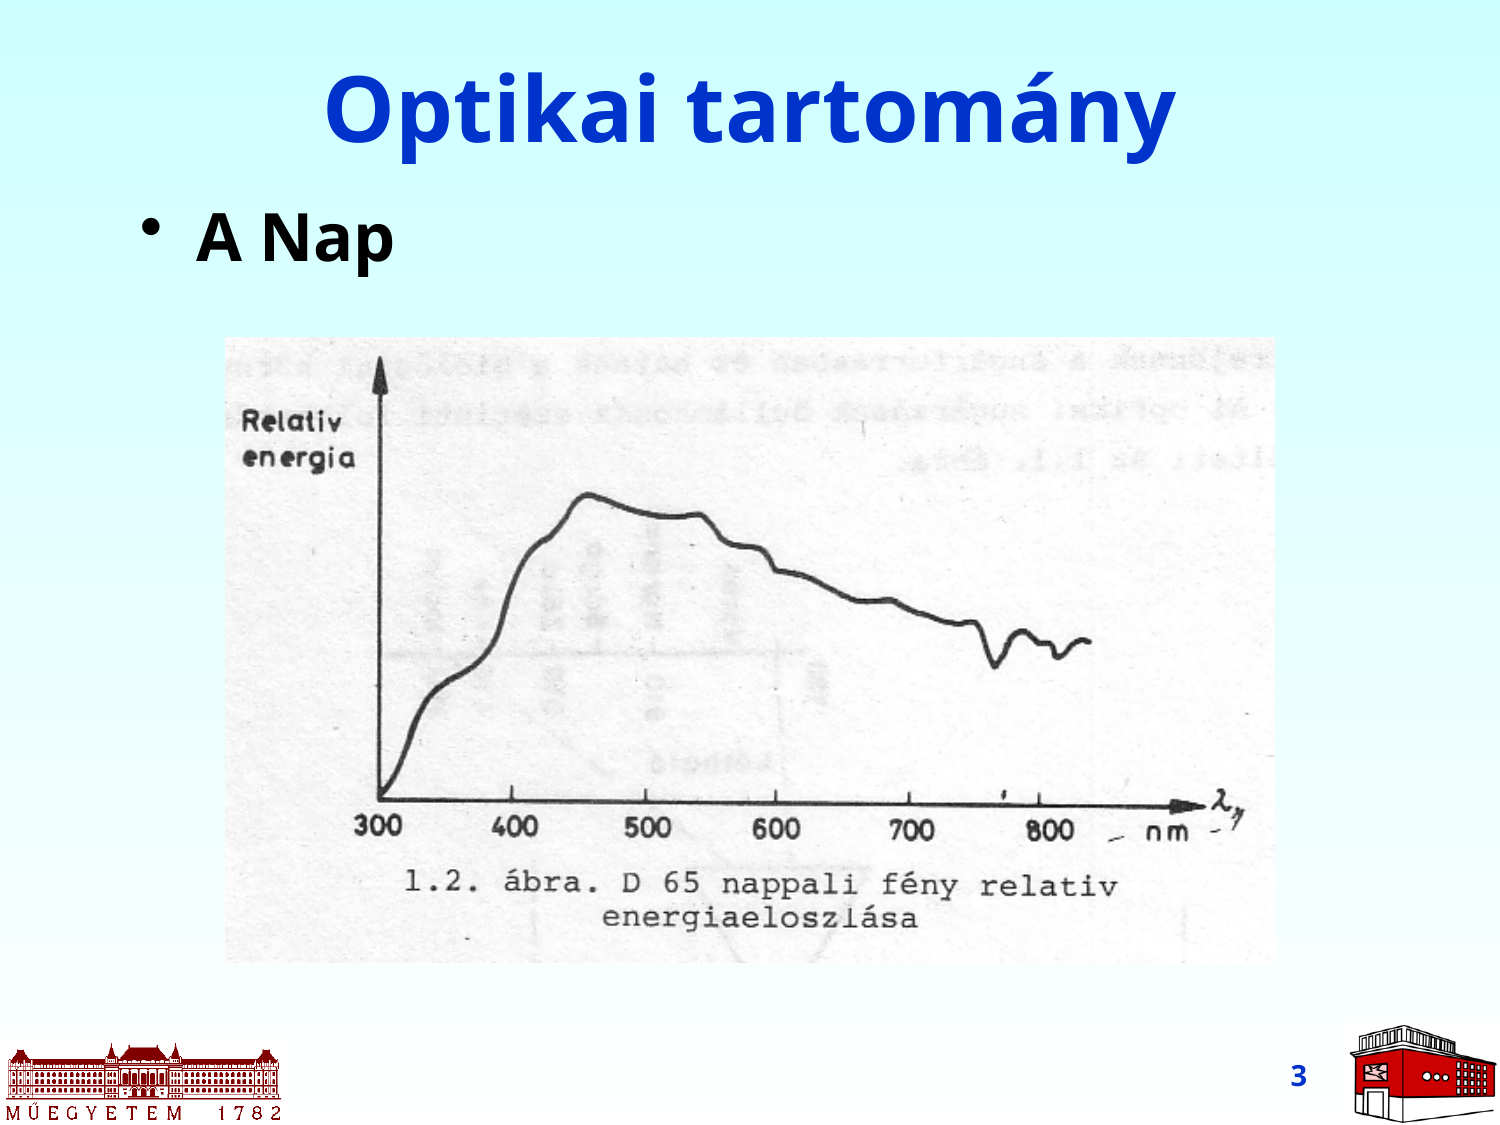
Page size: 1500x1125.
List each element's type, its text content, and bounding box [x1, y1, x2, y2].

picture [1346, 1022, 1500, 1125]
text_box [99, 212, 1375, 325]
slide_number 3 [1009, 1049, 1323, 1125]
picture [0, 1039, 288, 1125]
picture [224, 337, 1276, 963]
title Optikai tartomány [112, 12, 1388, 201]
text_box A Nap [124, 187, 1400, 313]
